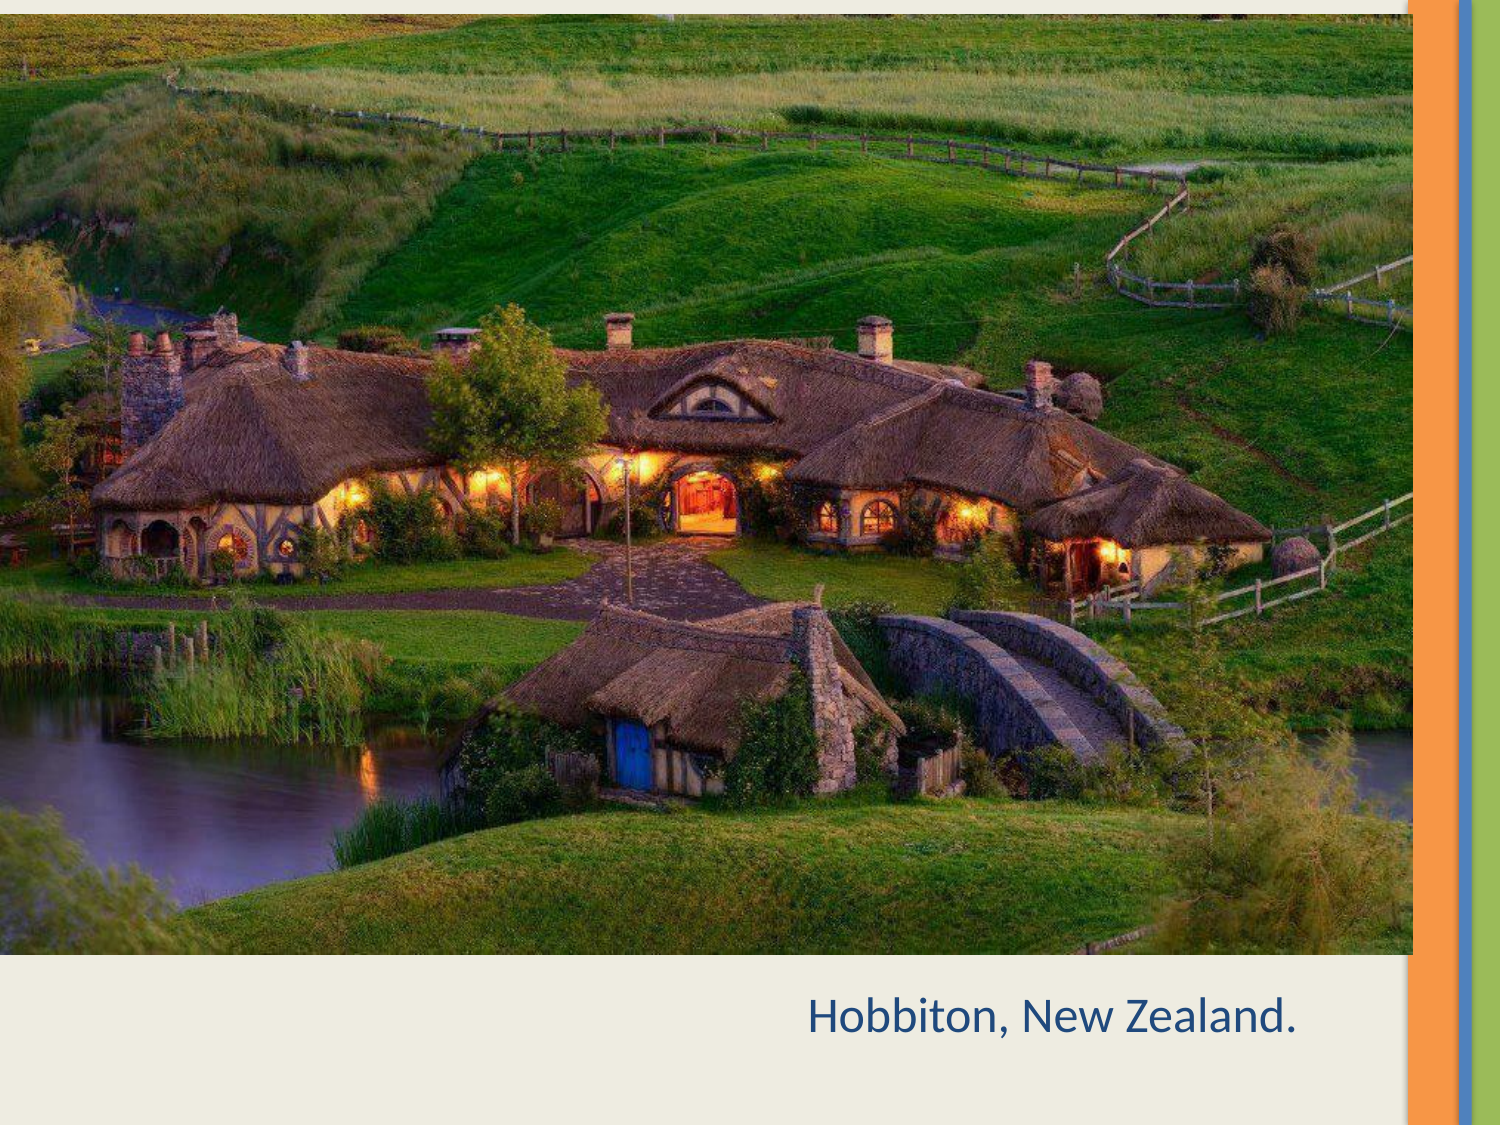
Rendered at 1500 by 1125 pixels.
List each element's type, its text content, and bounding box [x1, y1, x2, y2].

picture [0, 14, 1413, 955]
list Hobbiton, New Zealand. [87, 975, 1313, 1100]
